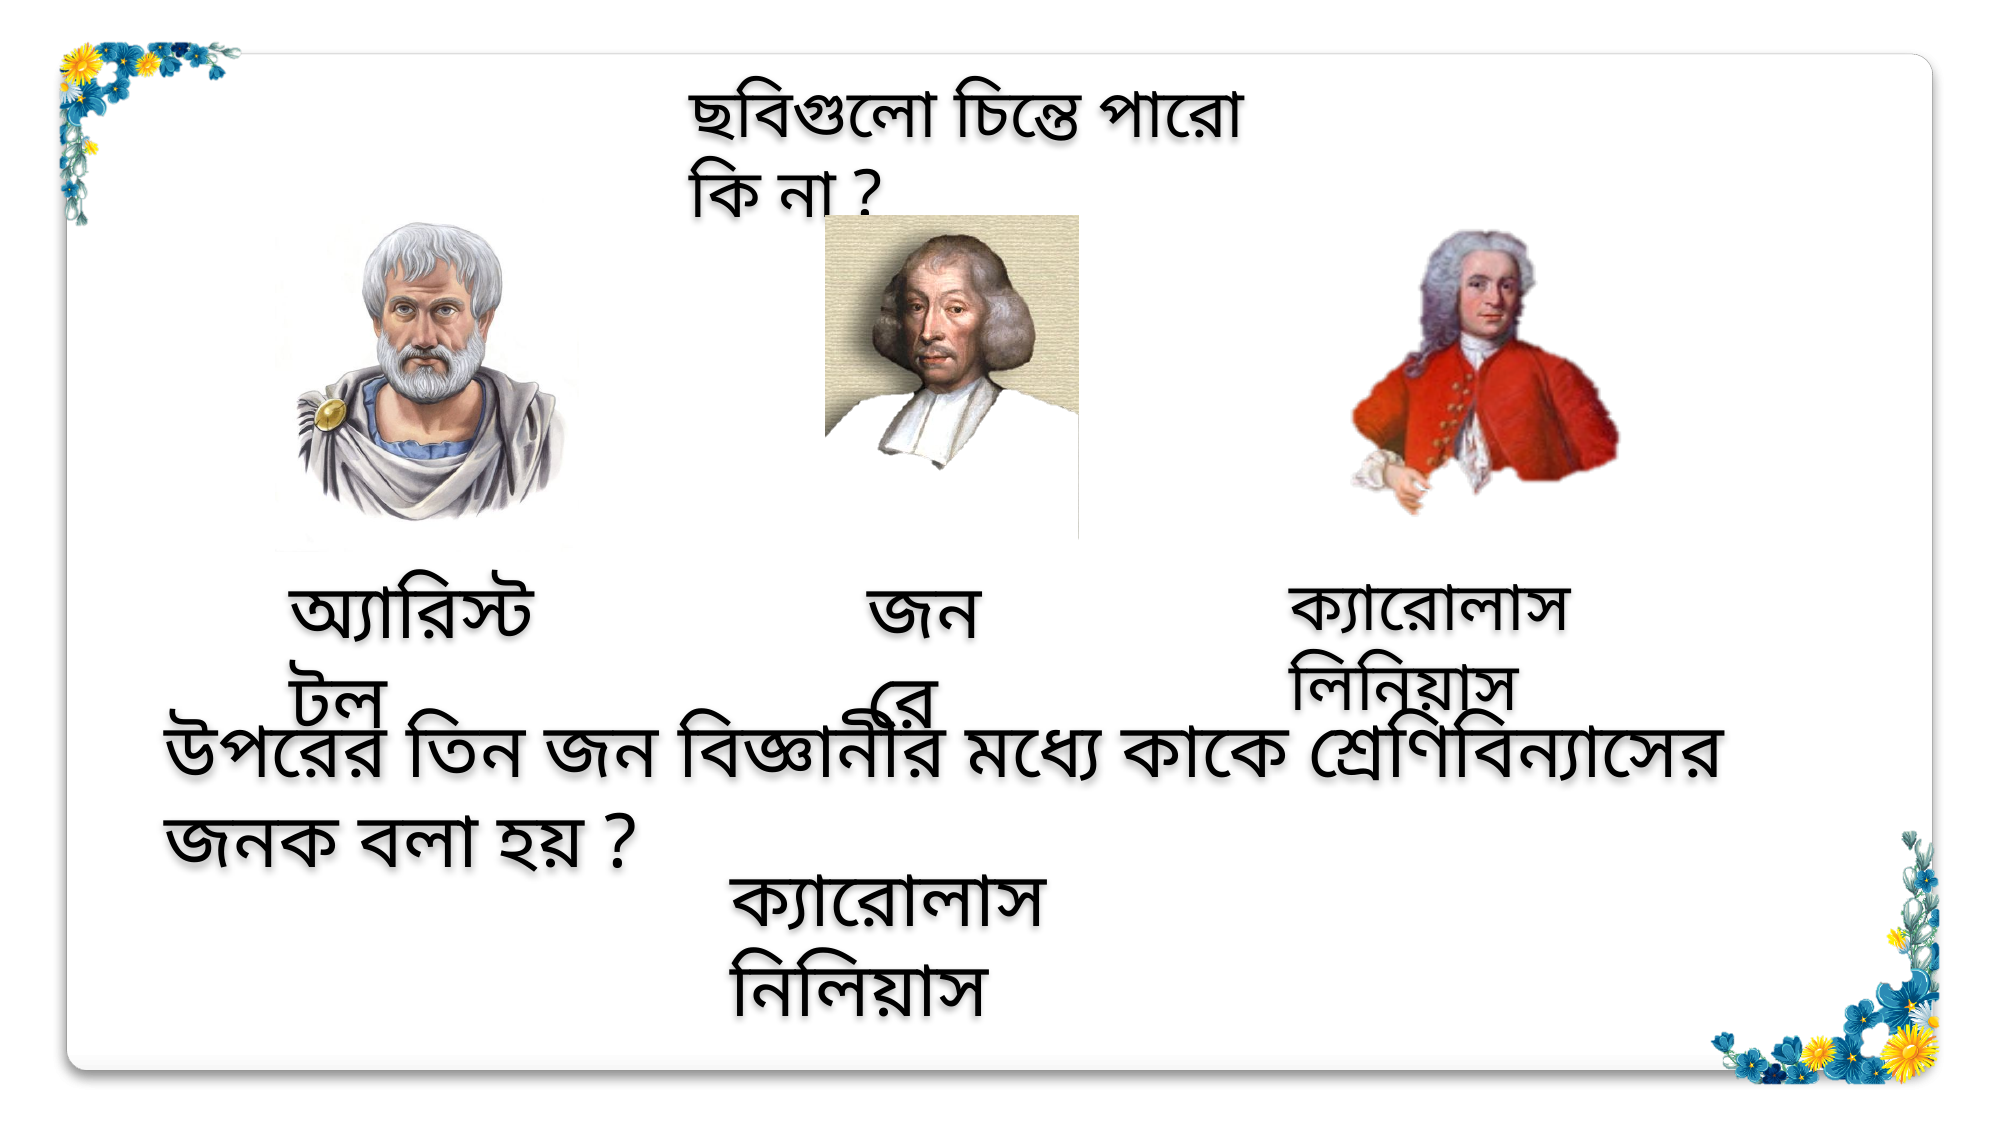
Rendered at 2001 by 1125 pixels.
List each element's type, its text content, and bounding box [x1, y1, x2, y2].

picture [1659, 799, 1971, 1116]
picture [1346, 212, 1628, 526]
picture [37, 18, 263, 248]
text_box ক্যারোলাস নিলিয়াস [715, 843, 1216, 1039]
text_box জন রে [853, 566, 1078, 694]
text_box ক্যারোলাস লিনিয়াস [1274, 556, 1725, 694]
text_box উপরের তিন জন বিজ্ঞানীর মধ্যে কাকে শ্রেণিবিন্যাসের জনক বলা হয় ? [150, 694, 1782, 890]
picture [274, 198, 579, 552]
picture [824, 215, 1079, 554]
text_box ছবিগুলো চিন্তে পারো কি না ? [675, 63, 1325, 239]
text_box অ্যারিস্টটল [274, 562, 581, 694]
